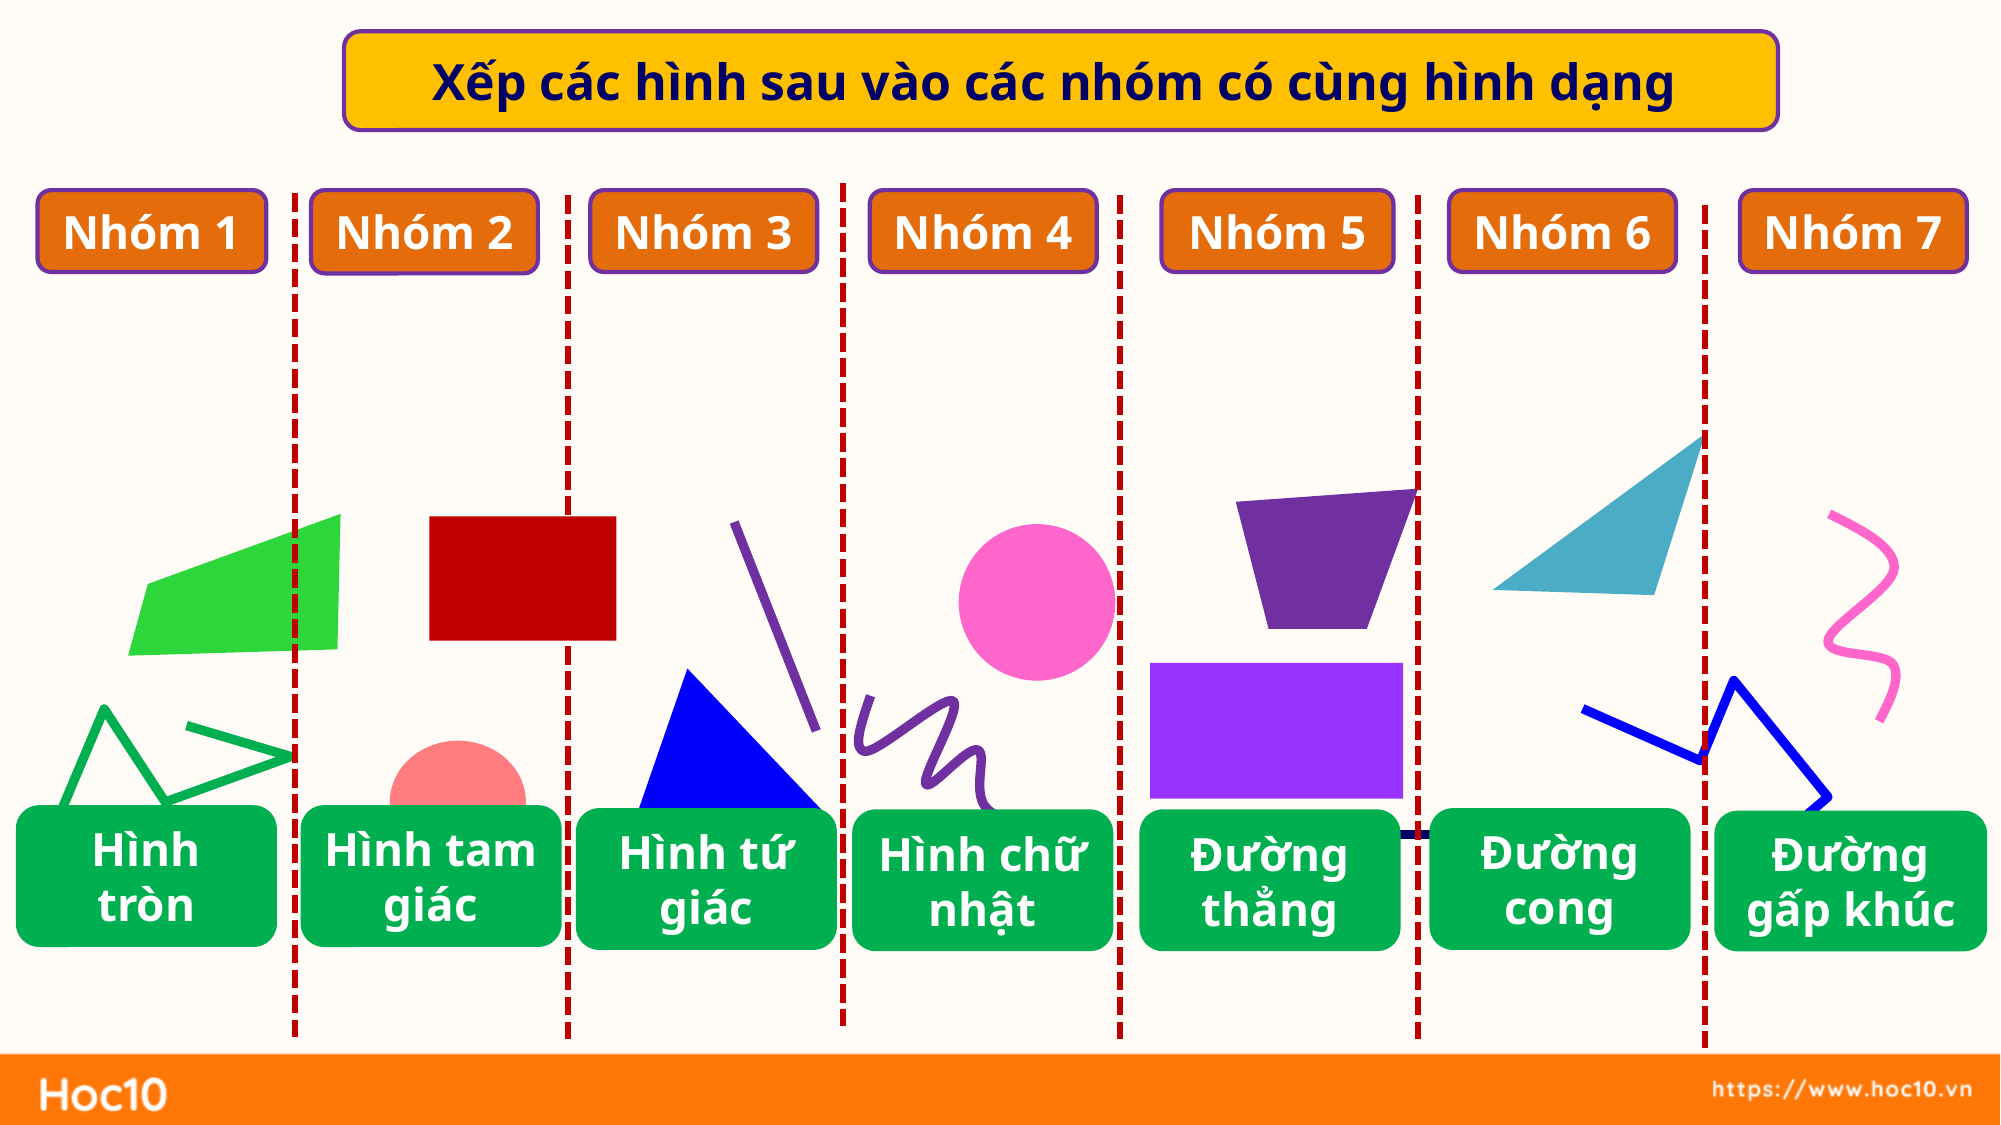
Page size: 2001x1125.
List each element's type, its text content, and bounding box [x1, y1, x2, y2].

text_box [856, 695, 1038, 807]
text_box Đường cong [1427, 806, 1693, 953]
text_box Hình chữ nhật [850, 807, 1115, 954]
text_box Nhóm 4 [867, 188, 1099, 275]
text_box [637, 666, 822, 807]
text_box Đường gấp khúc [1712, 808, 1990, 954]
text_box Nhóm 6 [1446, 188, 1679, 275]
text_box Đường thẳng [1137, 807, 1403, 954]
text_box [573, 514, 618, 643]
text_box [300, 511, 343, 653]
text_box Nhóm 5 [1159, 188, 1396, 275]
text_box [733, 521, 817, 732]
text_box Nhóm 3 [588, 188, 820, 275]
text_box [126, 530, 290, 658]
text_box [956, 521, 1115, 683]
text_box Hình tứ giác [573, 806, 838, 953]
text_box Hình tròn [13, 803, 280, 950]
text_box [1490, 434, 1700, 598]
text_box Hình tam giác [300, 803, 563, 950]
text_box [1825, 511, 1899, 723]
text_box [1233, 486, 1413, 631]
text_box [62, 706, 290, 803]
text_box [427, 514, 563, 643]
text_box [387, 738, 529, 803]
text_box [1148, 661, 1405, 801]
picture [0, 0, 2001, 1125]
text_box [1710, 678, 1831, 810]
text_box Xếp các hình sau vào các nhóm có cùng hình dạng [341, 29, 1781, 133]
text_box Nhóm 1 [35, 188, 269, 275]
text_box Nhóm 7 [1737, 188, 1969, 275]
text_box Nhóm 2 [308, 188, 541, 276]
text_box [1581, 706, 1700, 790]
